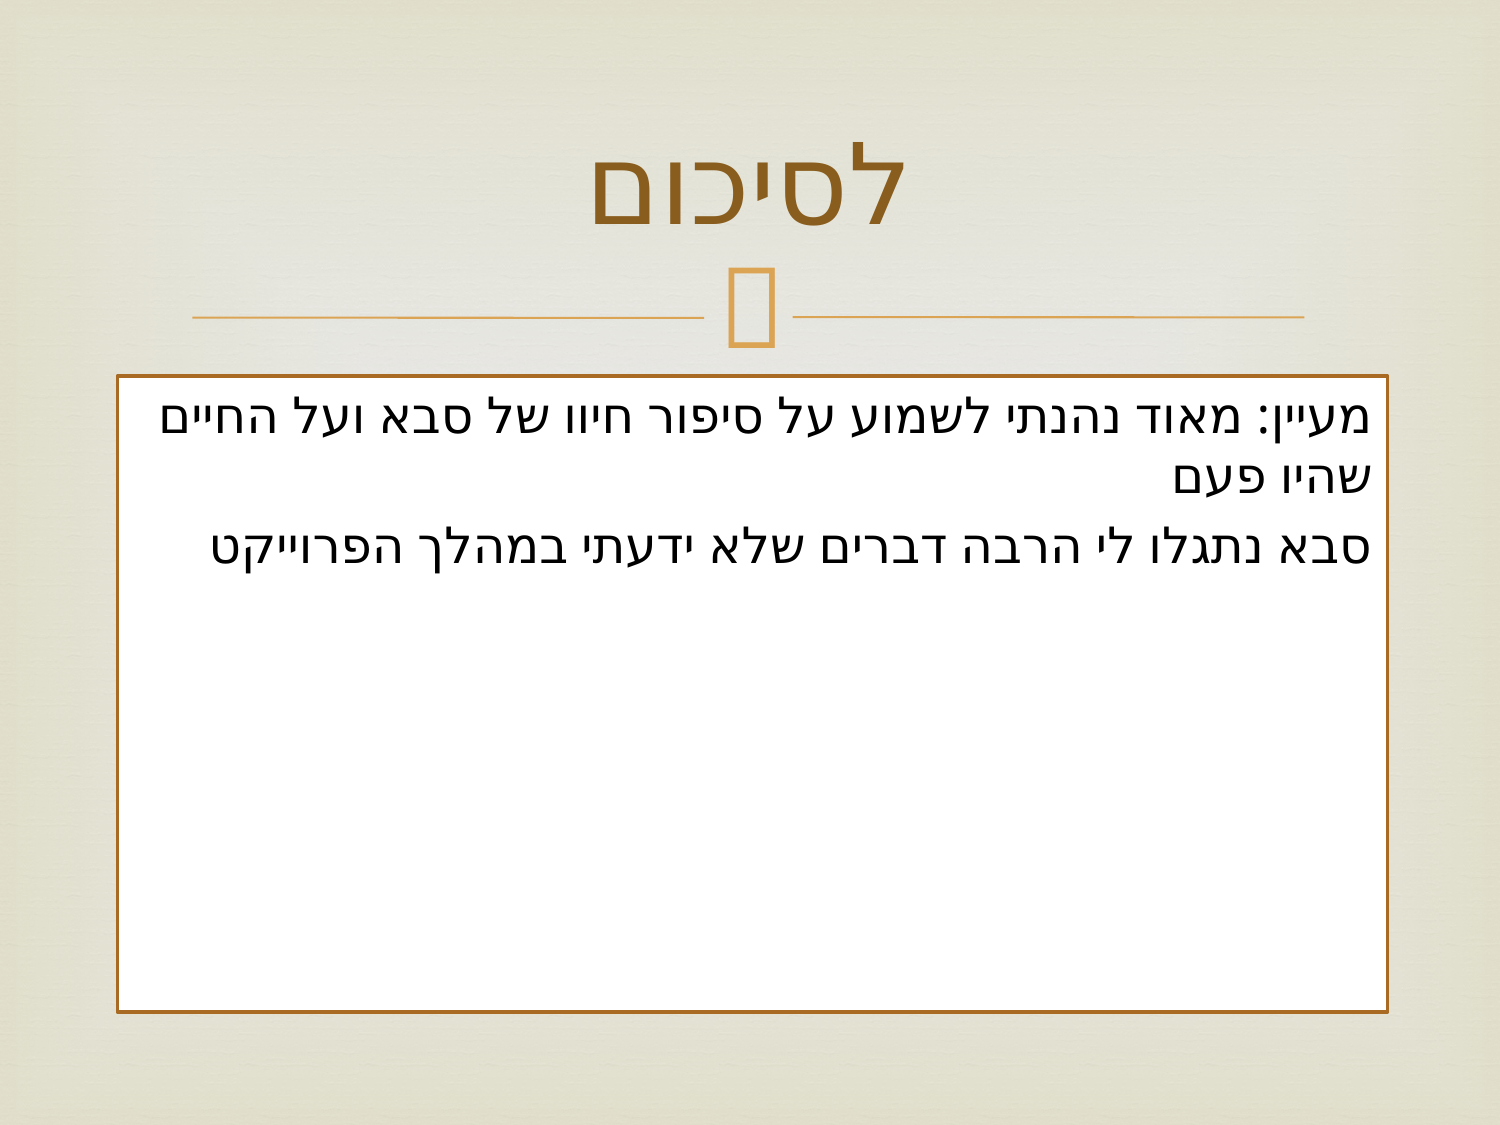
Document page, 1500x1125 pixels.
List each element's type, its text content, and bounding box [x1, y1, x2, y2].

title לסיכום [112, 93, 1386, 267]
list מעיין: מאוד נהנתי לשמוע על סיפור חיוו של סבא ועל החיים שהיו פעם סבא נתגלו לי הרבה דברים שלא ידעתי במהלך הפרוייקט [116, 374, 1389, 1014]
